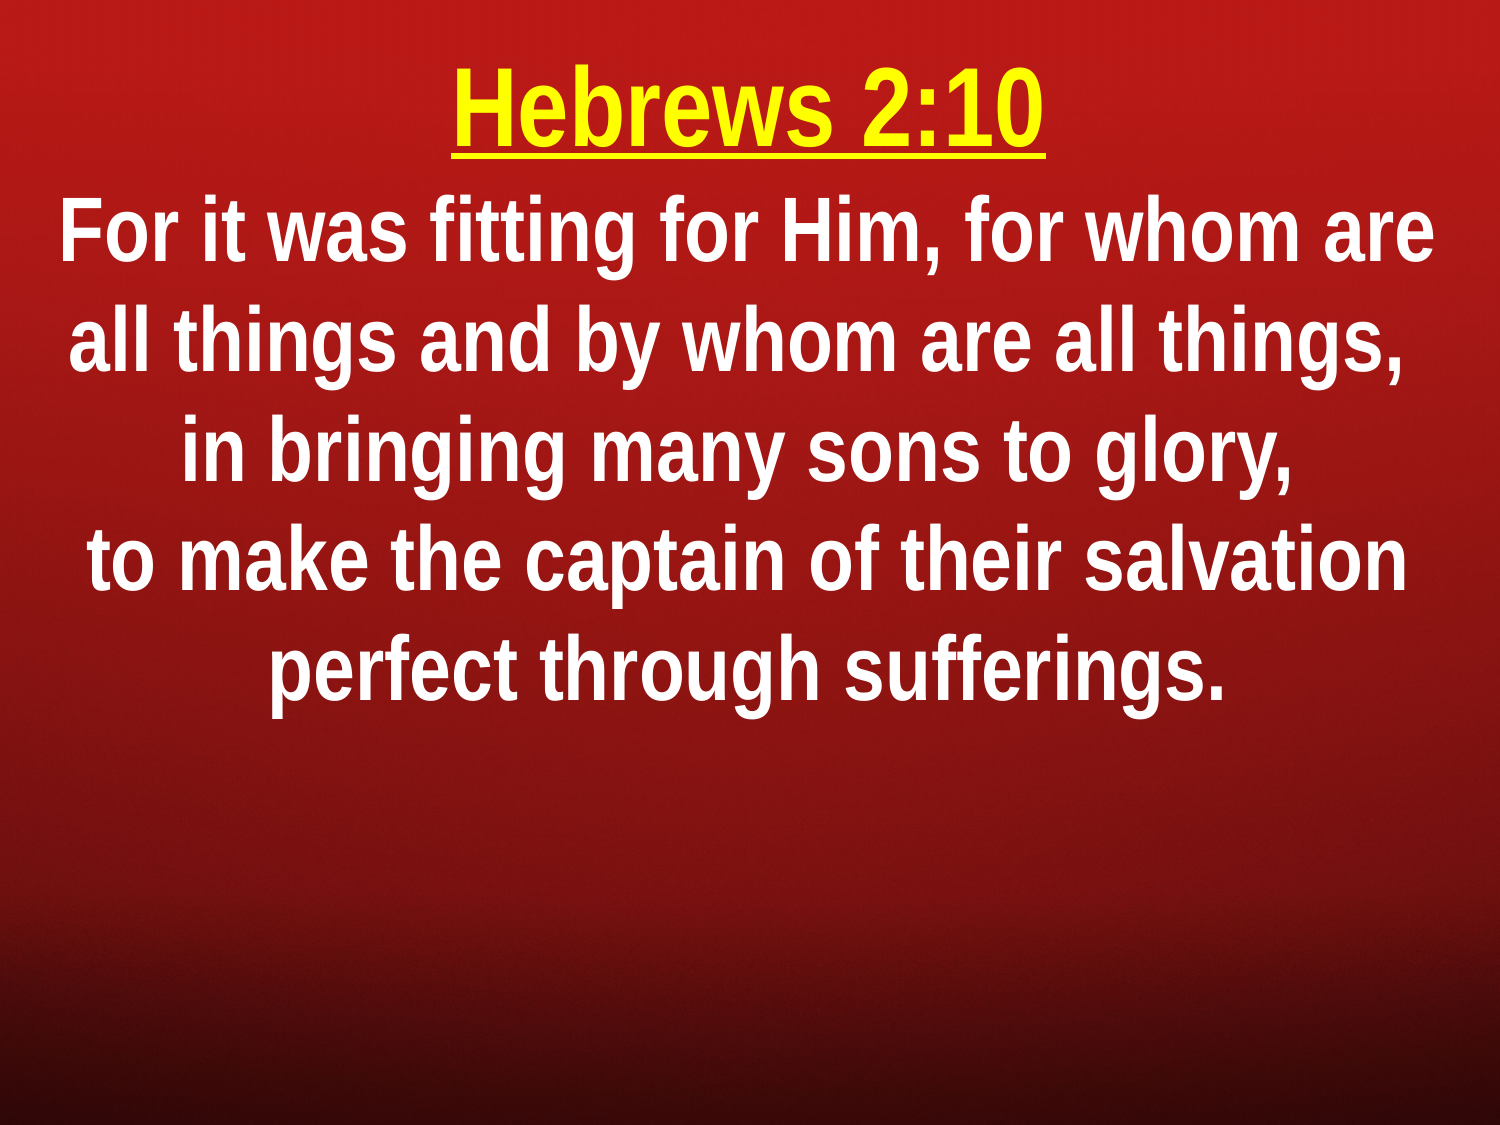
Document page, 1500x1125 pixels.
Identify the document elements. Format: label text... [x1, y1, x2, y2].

text_box Hebrews 2:10 For it was fitting for Him, for whom are all things and by whom are all things, in bringing many sons to glory, to make the captain of their salvation perfect through sufferings. [17, 26, 1480, 727]
picture [0, 0, 1500, 1125]
